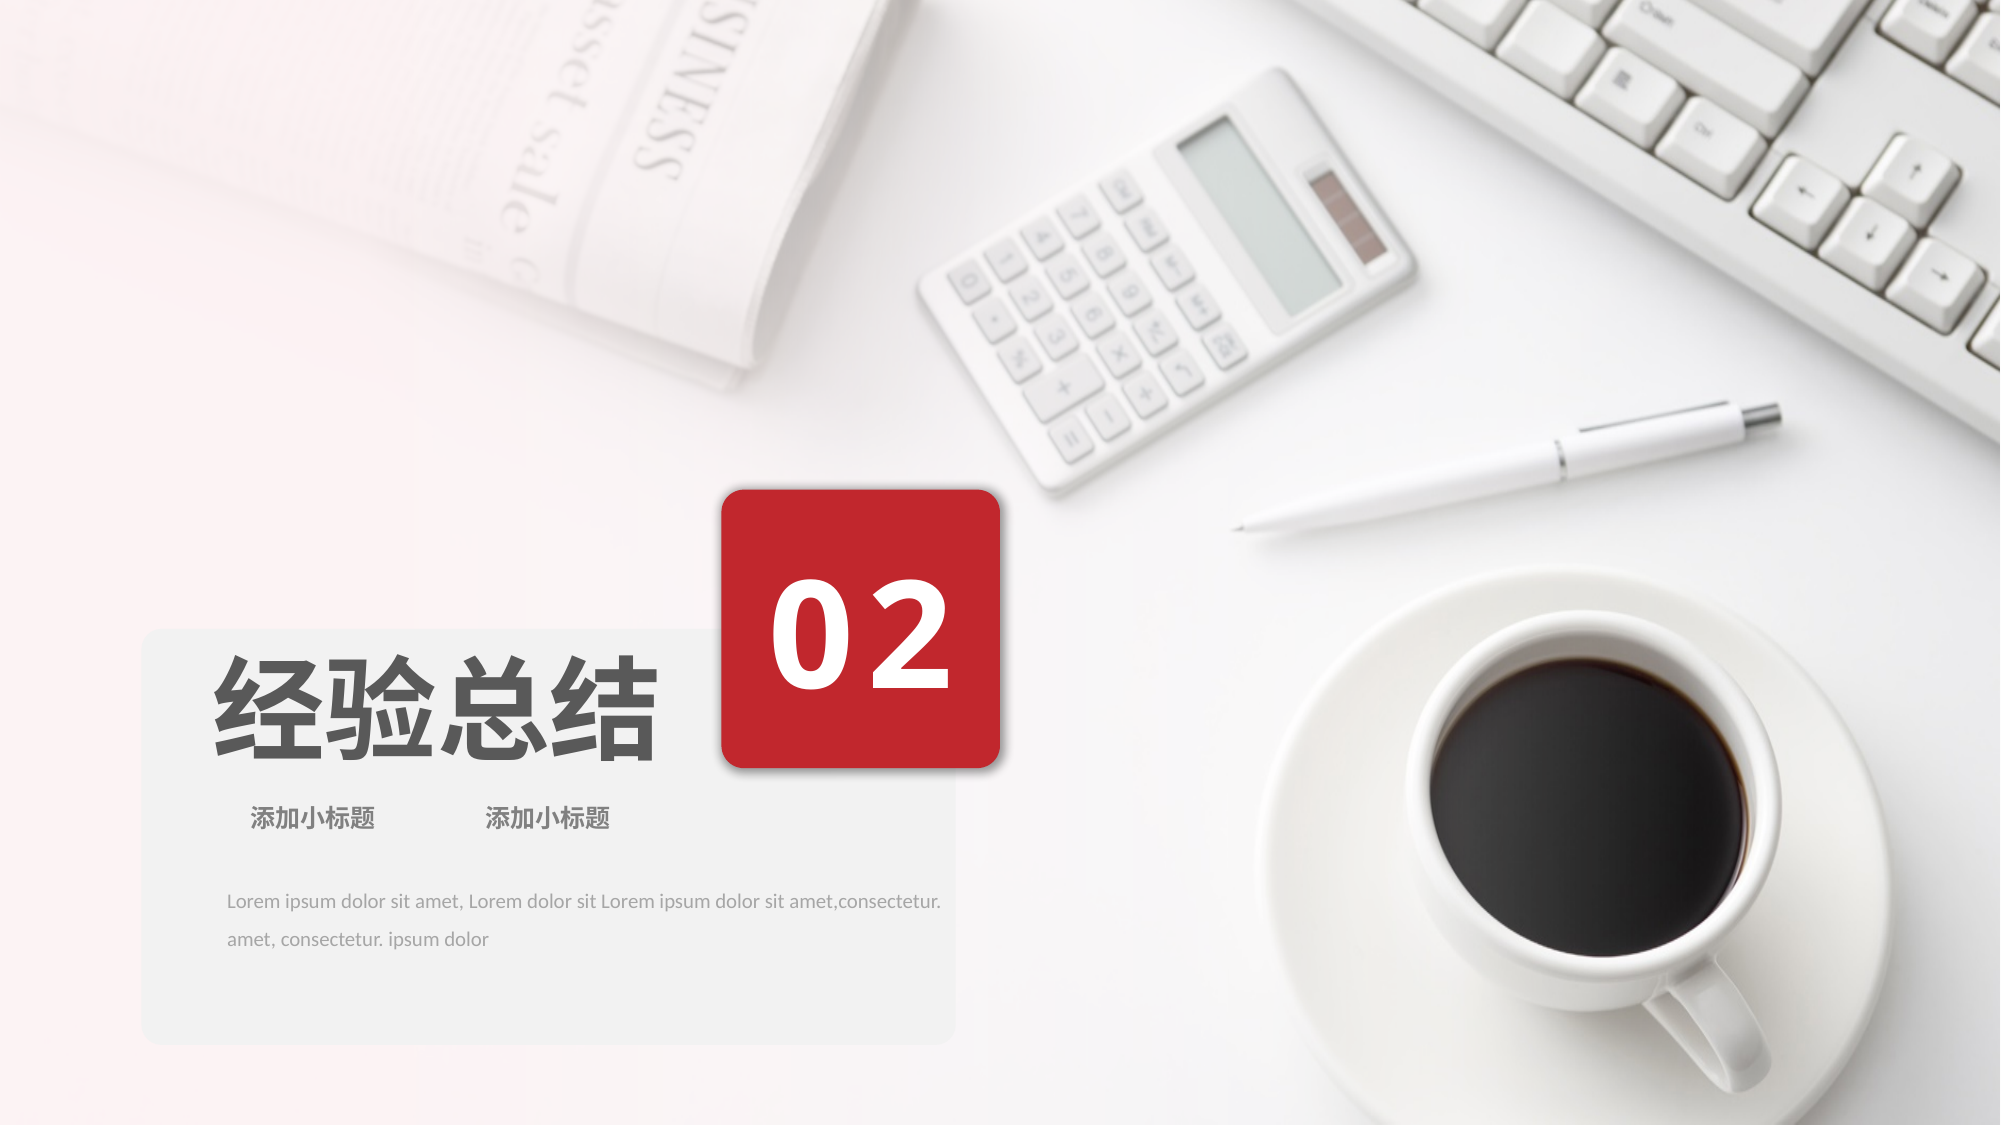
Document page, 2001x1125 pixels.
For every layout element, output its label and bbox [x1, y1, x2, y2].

picture [0, 0, 2001, 1125]
text_box [141, 489, 1000, 1045]
